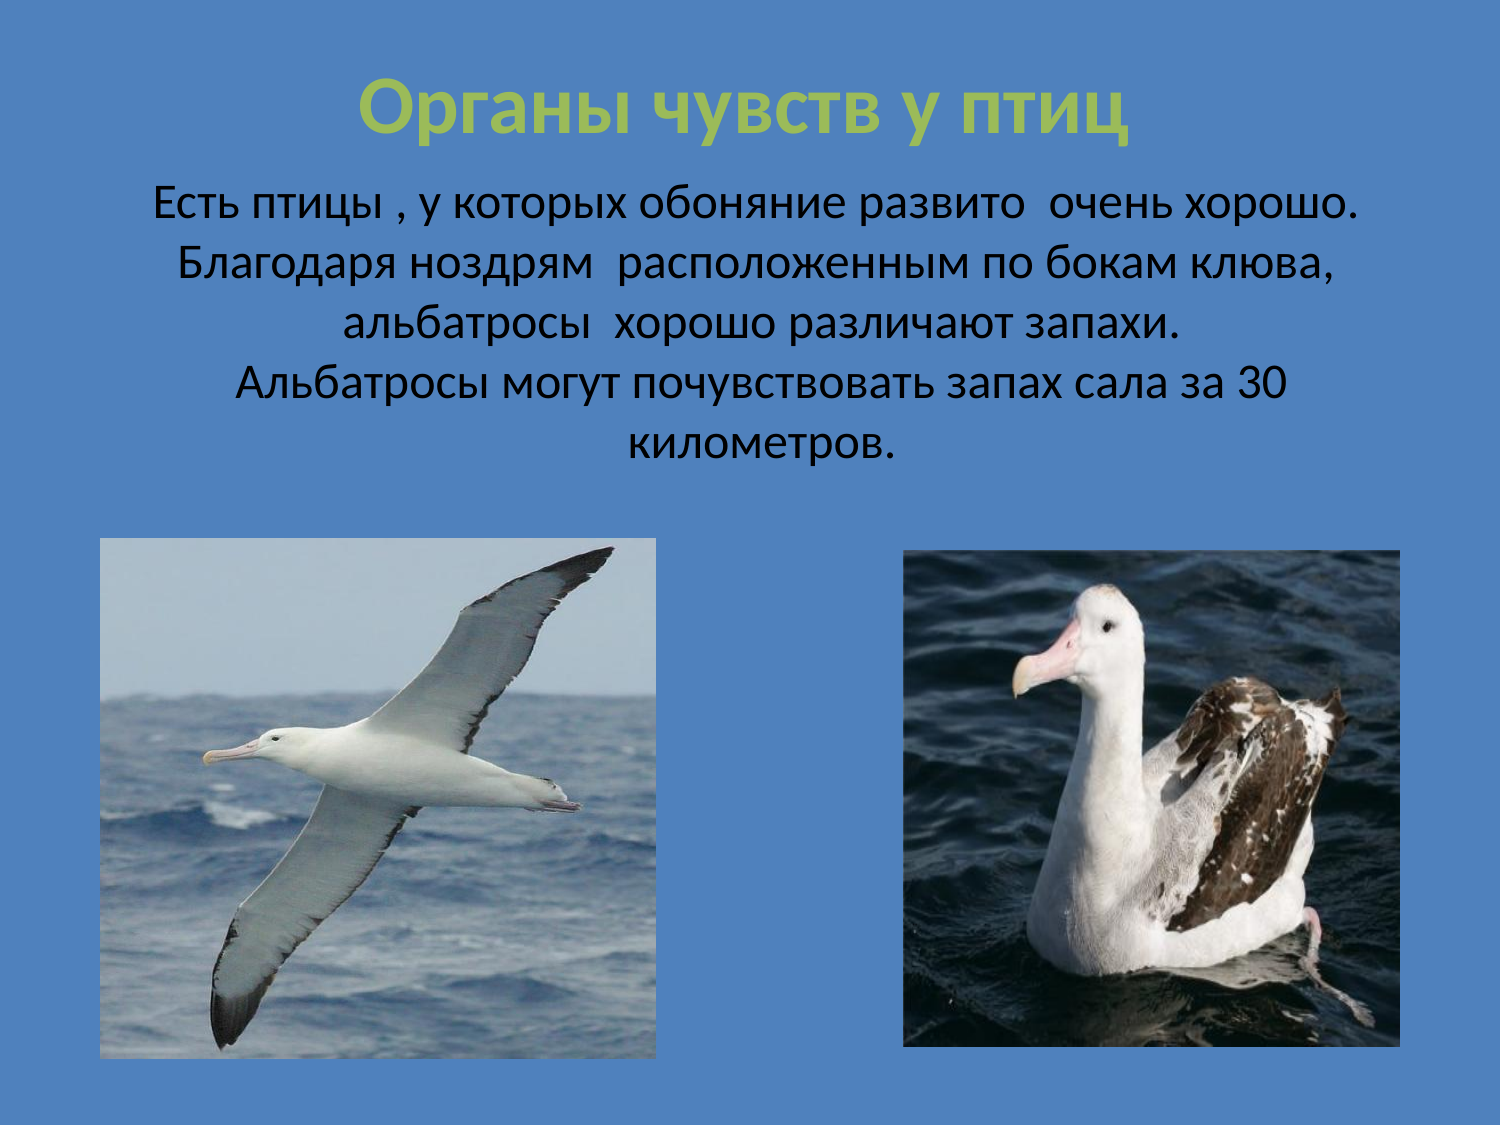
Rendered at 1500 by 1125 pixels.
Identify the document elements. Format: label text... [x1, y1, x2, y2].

text_box Органы чувств у птиц [76, 42, 1412, 158]
picture [100, 538, 656, 1059]
picture [903, 550, 1400, 1048]
text_box Есть птицы , у которых обоняние развито очень хорошо. Благодаря ноздрям расположенным по бокам клюва, альбатросы хорошо различают запахи. Альбатросы могут почувствовать запах сала за 30 километров. [100, 160, 1424, 476]
